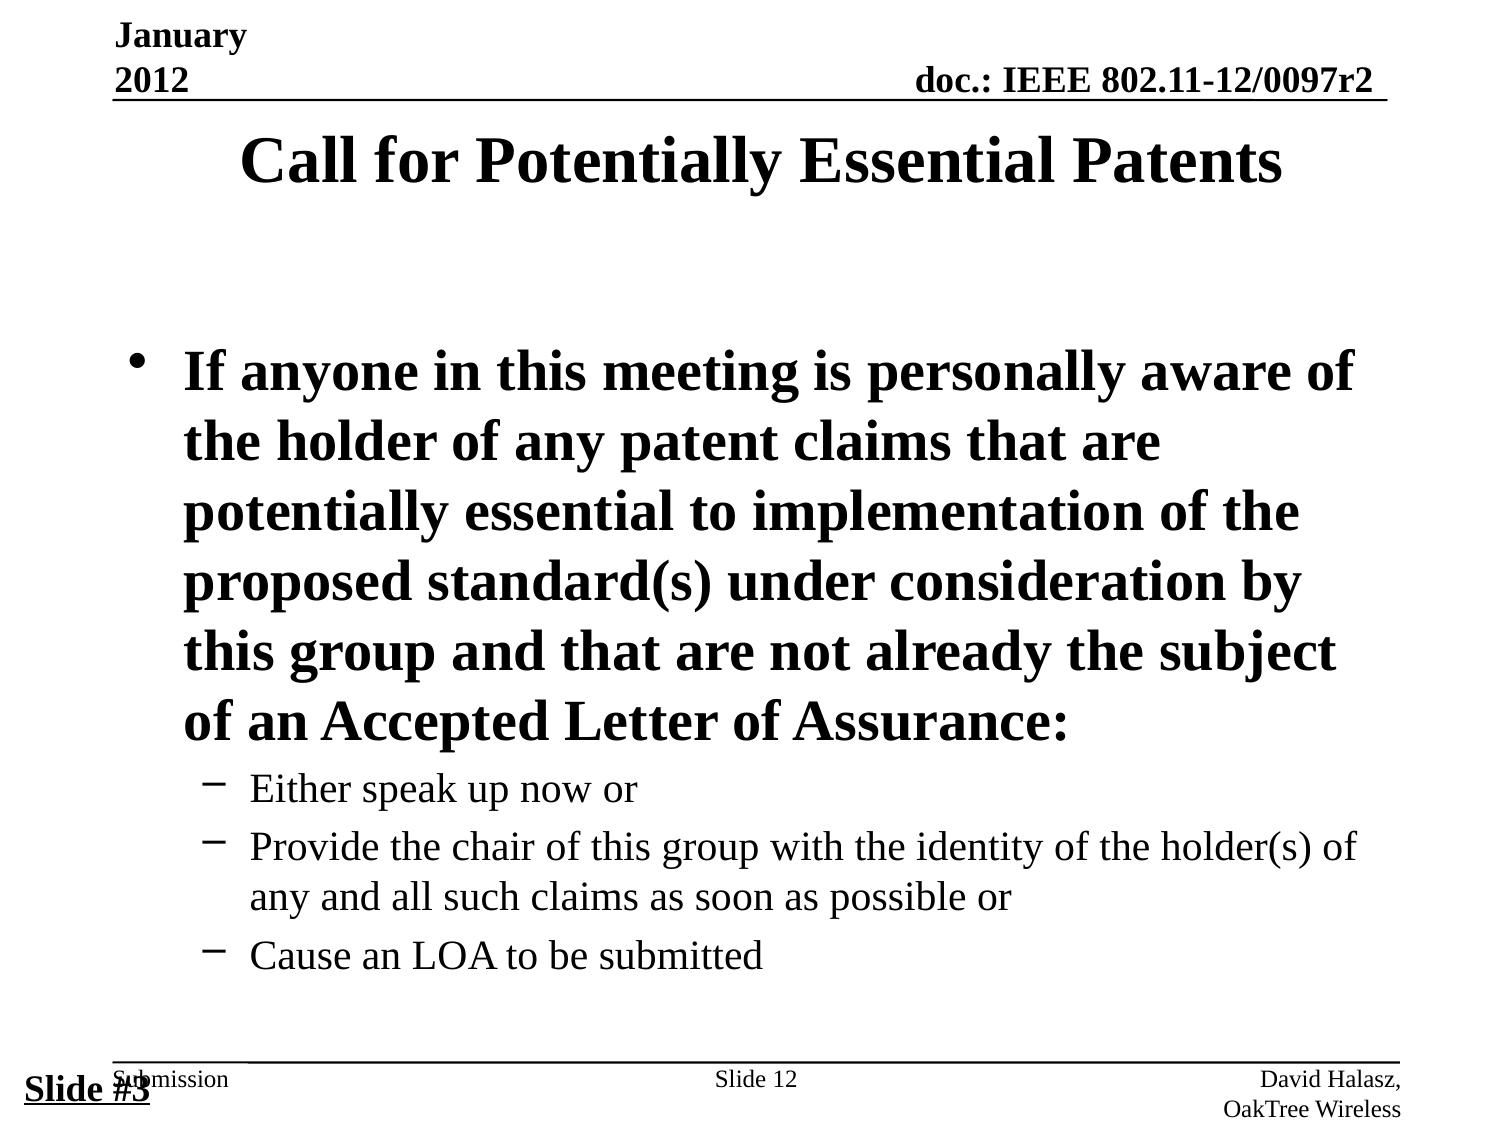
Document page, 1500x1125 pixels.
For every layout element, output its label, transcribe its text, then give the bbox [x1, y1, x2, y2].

slide_number Slide 12 [712, 1061, 800, 1093]
footer David Halasz, OakTree Wireless [1185, 1061, 1402, 1093]
title Call for Potentially Essential Patents [49, 62, 1476, 251]
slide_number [114, 54, 333, 101]
text_box Slide #3 [9, 1056, 166, 1116]
list If anyone in this meeting is personally aware of the holder of any patent claims that are potentially essential to implementation of the proposed standard(s) under consideration by this group and that are not already the subject of an Accepted Letter of Assurance: Either speak up now or Provide the chair of this group with the identity of the holder(s) of any and all such claims as soon as possible or Cause an LOA to be submitted [112, 324, 1388, 1001]
